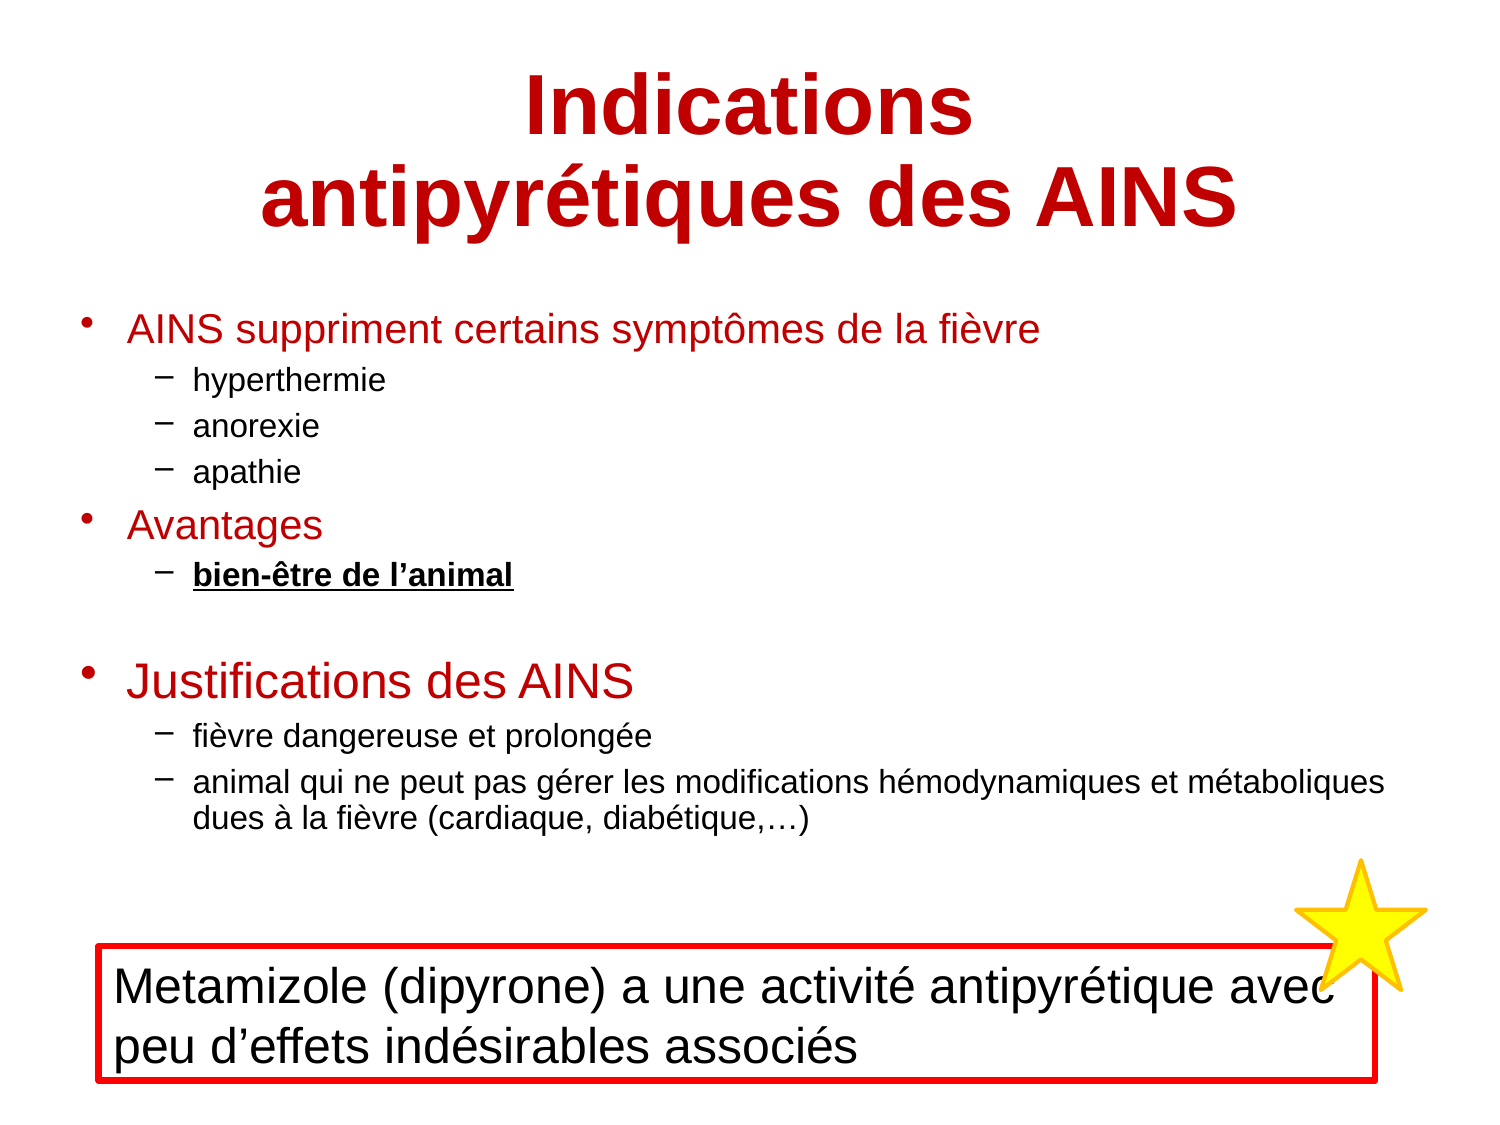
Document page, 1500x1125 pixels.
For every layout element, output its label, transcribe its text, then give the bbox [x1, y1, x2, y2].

text_box [1294, 858, 1428, 992]
title Indications antipyrétiques des AINS [235, 42, 1265, 264]
list AINS suppriment certains symptômes de la fièvre hyperthermie anorexie apathie Avantages bien-être de l’animal Justifications des AINS fièvre dangereuse et prolongée animal qui ne peut pas gérer les modifications hémodynamiques et métaboliques dues à la fièvre (cardiaque, diabétique,…) [64, 300, 1410, 1029]
text_box Metamizole (dipyrone) a une activité antipyrétique avec peu d’effets indésirables associés [98, 945, 1376, 1081]
